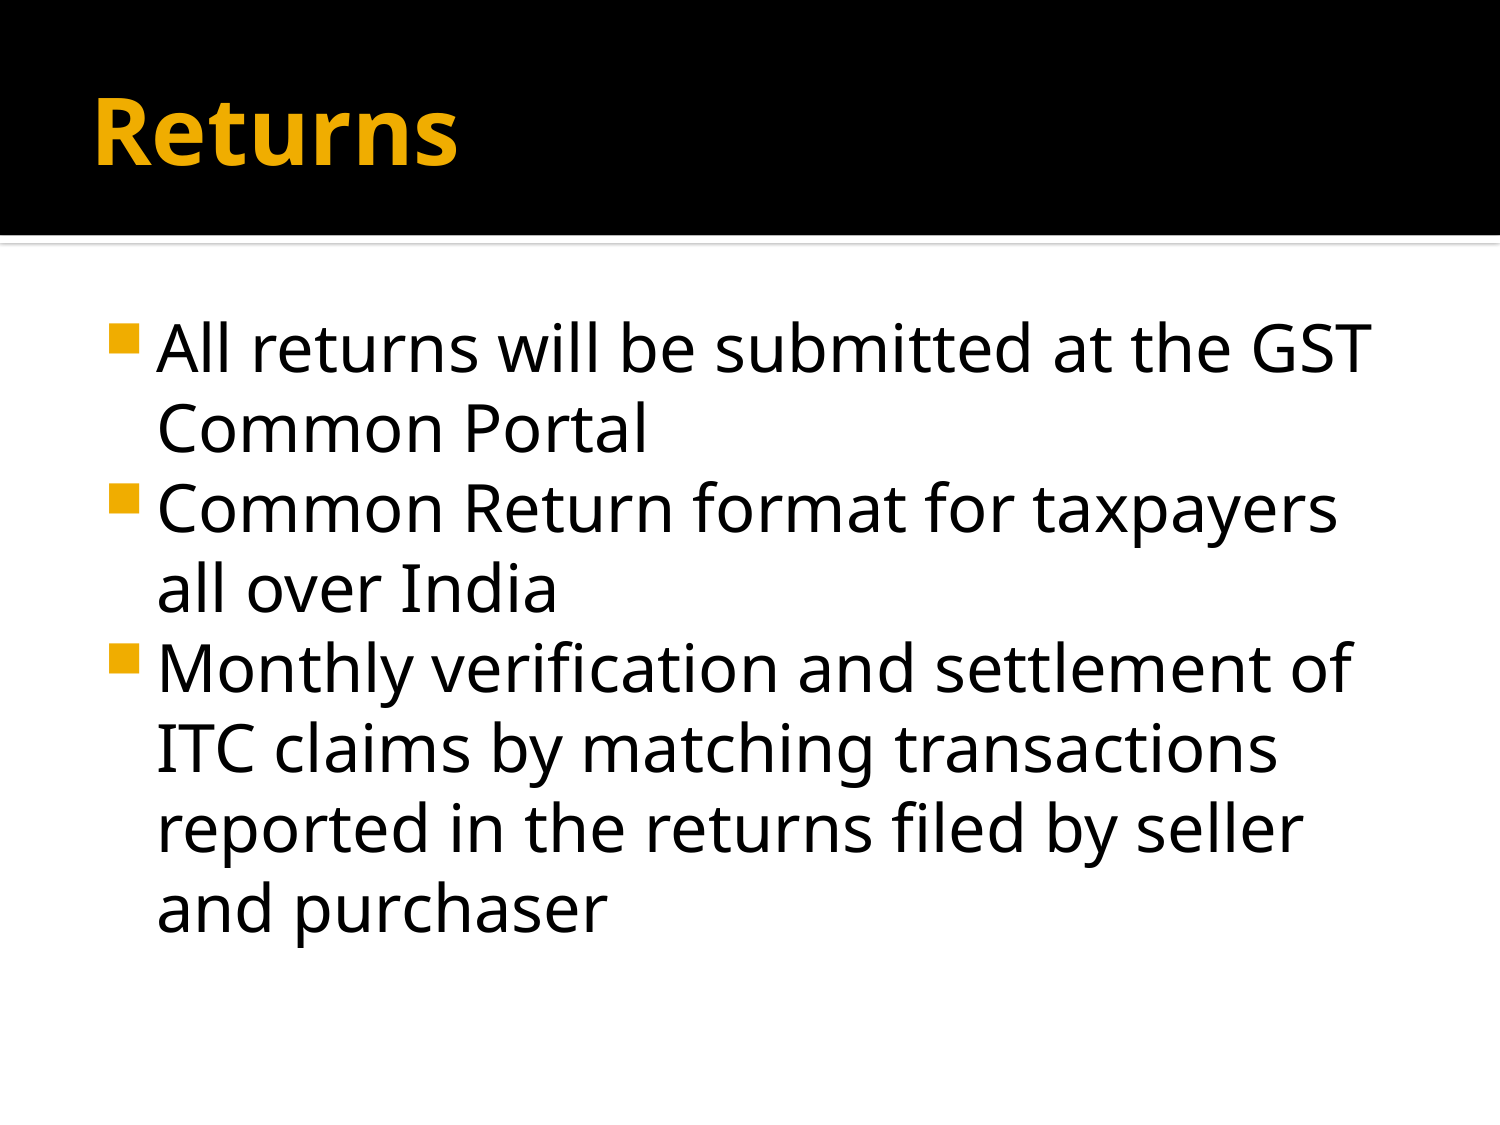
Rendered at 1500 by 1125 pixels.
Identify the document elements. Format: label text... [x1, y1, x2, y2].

title Returns [75, 25, 1425, 231]
list All returns will be submitted at the GST Common Portal Common Return format for taxpayers all over India Monthly verification and settlement of ITC claims by matching transactions reported in the returns filed by seller and purchaser [75, 291, 1425, 1050]
